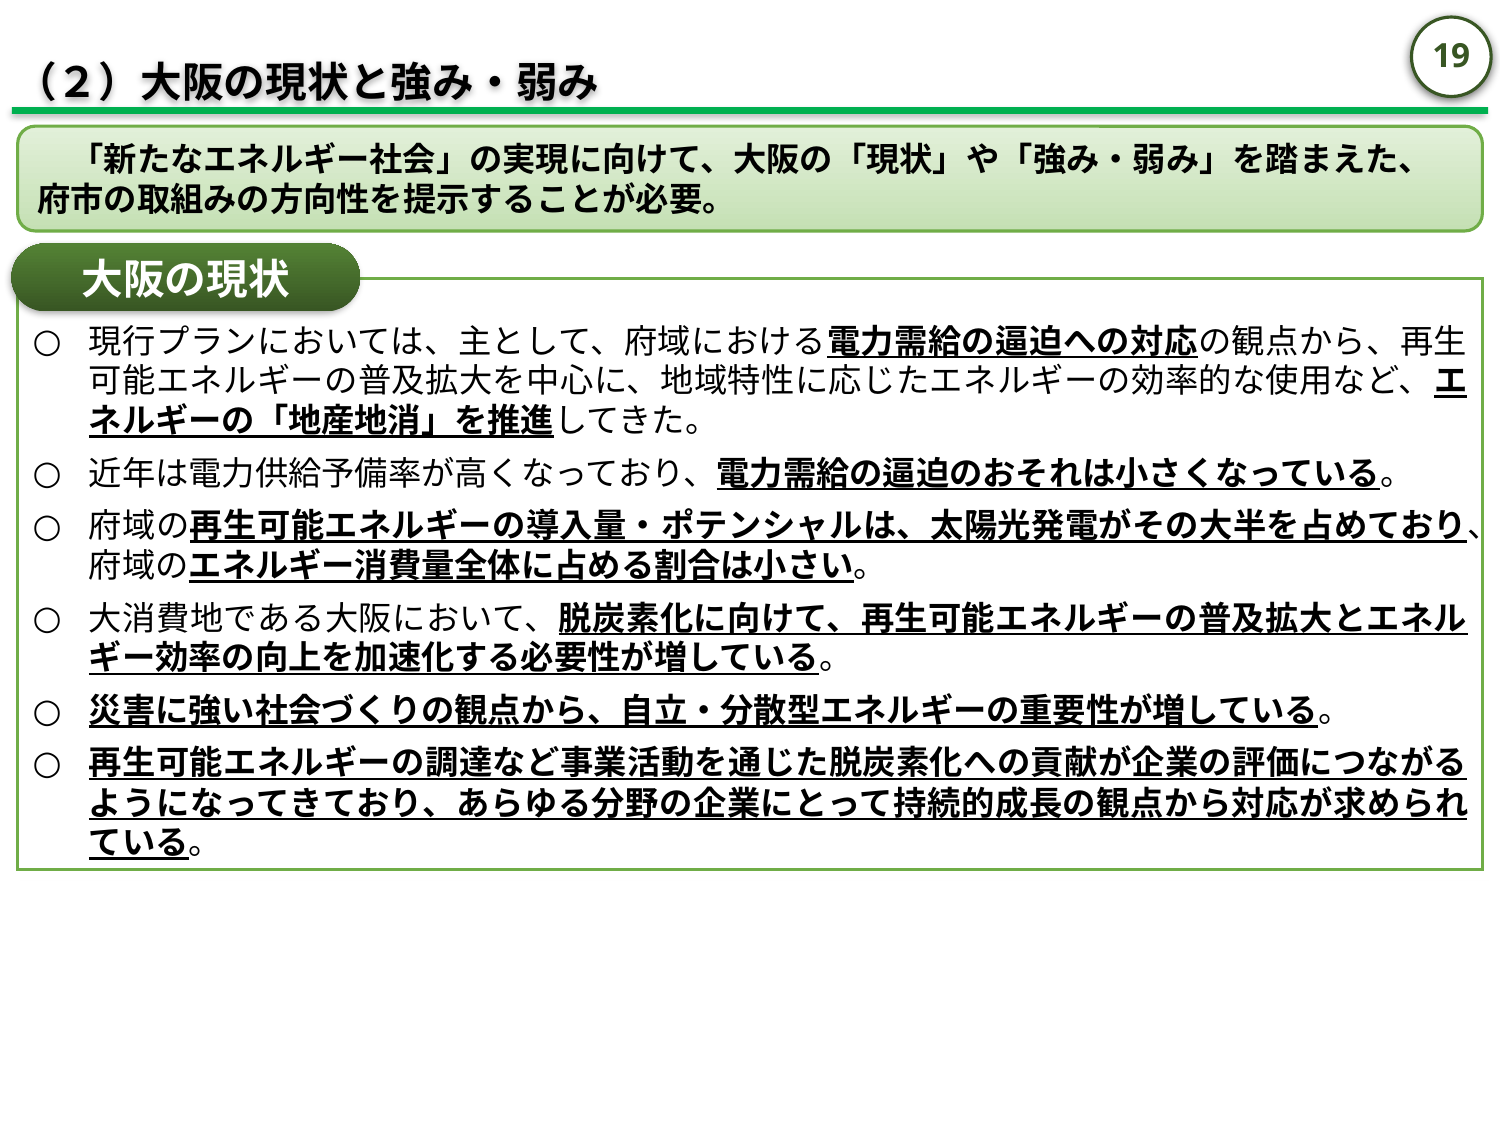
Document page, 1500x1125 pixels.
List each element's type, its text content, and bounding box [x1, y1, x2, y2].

text_box （２）大阪の現状と強み・弱み [0, 48, 1500, 114]
text_box [11, 107, 1489, 114]
text_box 大阪の現状 [11, 243, 361, 312]
text_box 18 [1412, 17, 1490, 46]
text_box 現行プランにおいては、主として、府域における電力需給の逼迫への対応の観点から、再生可能エネルギーの普及拡大を中心に、地域特性に応じたエネルギーの効率的な使用など、エネルギーの「地産地消」を推進してきた。 近年は電力供給予備率が高くなっており、電力需給の逼迫のおそれは小さくなっている。 府域の再生可能エネルギーの導入量・ポテンシャルは、太陽光発電がその大半を占めており、府域のエネルギー消費量全体に占める割合は小さい。 大消費地である大阪において、脱炭素化に向けて、再生可能エネルギーの普及拡大とエネルギー効率の向上を加速化する必要性が増している。 災害に強い社会づくりの観点から、自立・分散型エネルギーの重要性が増している。 再生可能エネルギーの調達など事業活動を通じた脱炭素化への貢献が企業の評価につながるようになってきており、あらゆる分野の企業にとって持続的成長の観点から対応が求められている。 [17, 277, 1483, 870]
text_box 「新たなエネルギー社会」の実現に向けて、大阪の「現状」や「強み・弱み」を踏まえた、府市の取組みの方向性を提示することが必要。 [17, 125, 1483, 232]
